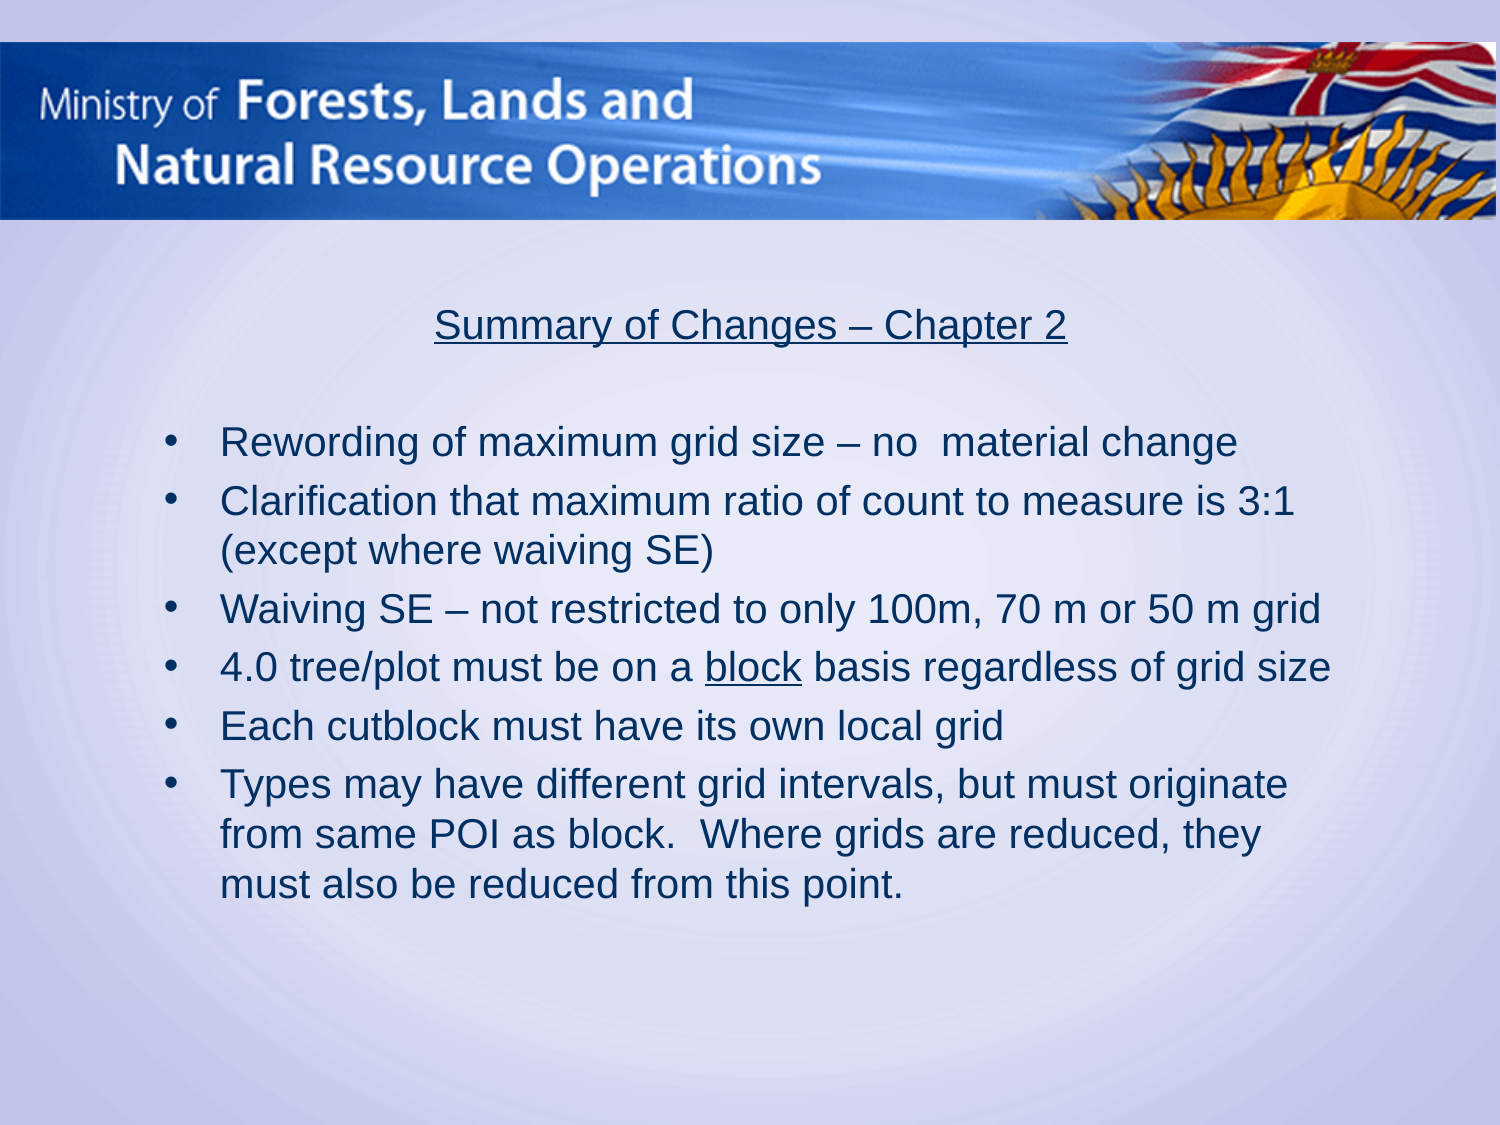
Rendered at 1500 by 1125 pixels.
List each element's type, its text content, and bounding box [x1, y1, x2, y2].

text_box Summary of Changes – Chapter 2 Rewording of maximum grid size – no material change Clarification that maximum ratio of count to measure is 3:1 (except where waiving SE) Waiving SE – not restricted to only 100m, 70 m or 50 m grid 4.0 tree/plot must be on a block basis regardless of grid size Each cutblock must have its own local grid Types may have different grid intervals, but must originate from same POI as block. Where grids are reduced, they must also be reduced from this point. [148, 290, 1353, 984]
picture [0, 0, 1500, 1125]
